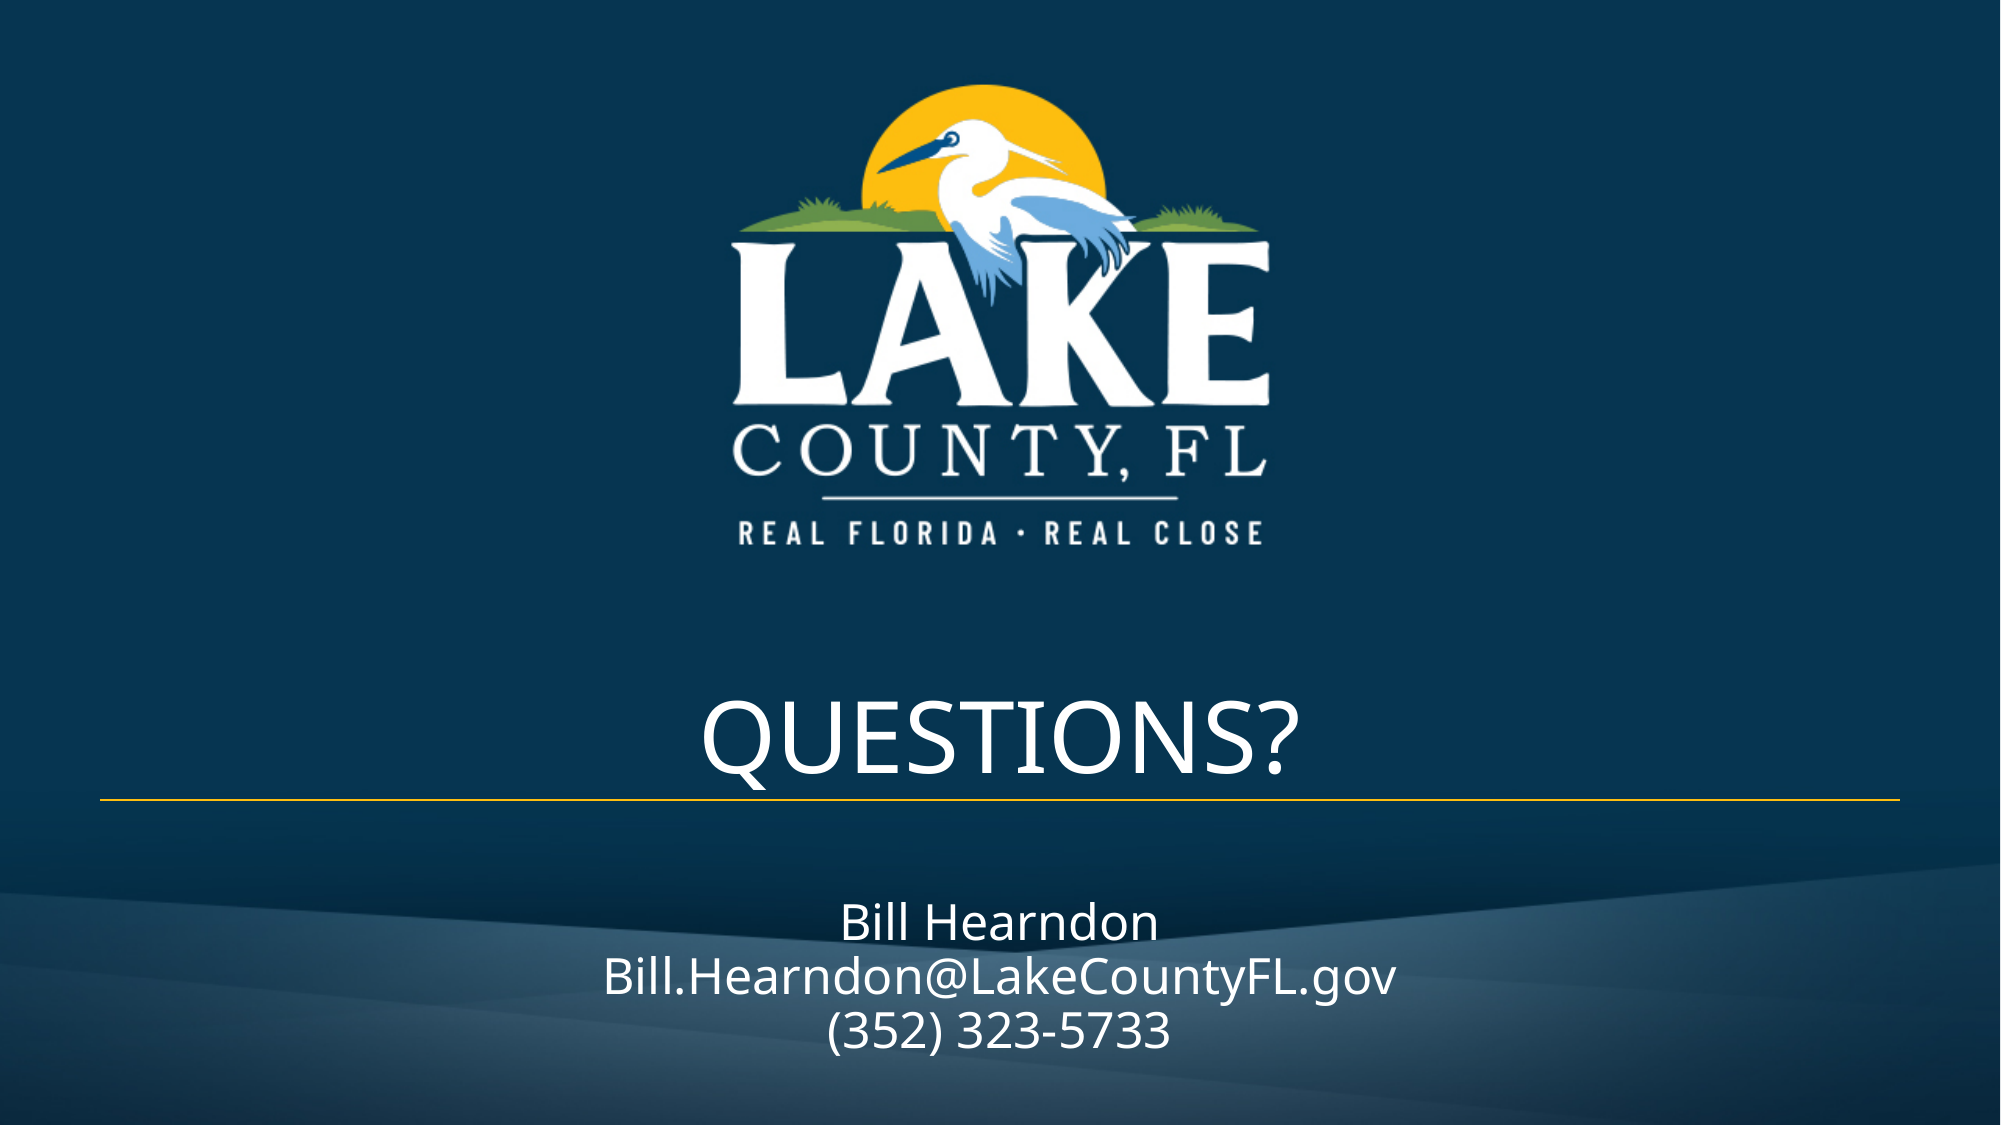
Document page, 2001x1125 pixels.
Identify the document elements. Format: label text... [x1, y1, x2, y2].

subtitle Bill Hearndon Bill.Hearndon@LakeCountyFL.gov (352) 323-5733 [99, 830, 1900, 1071]
title Questions? [99, 562, 1900, 804]
picture [0, 0, 2001, 1125]
